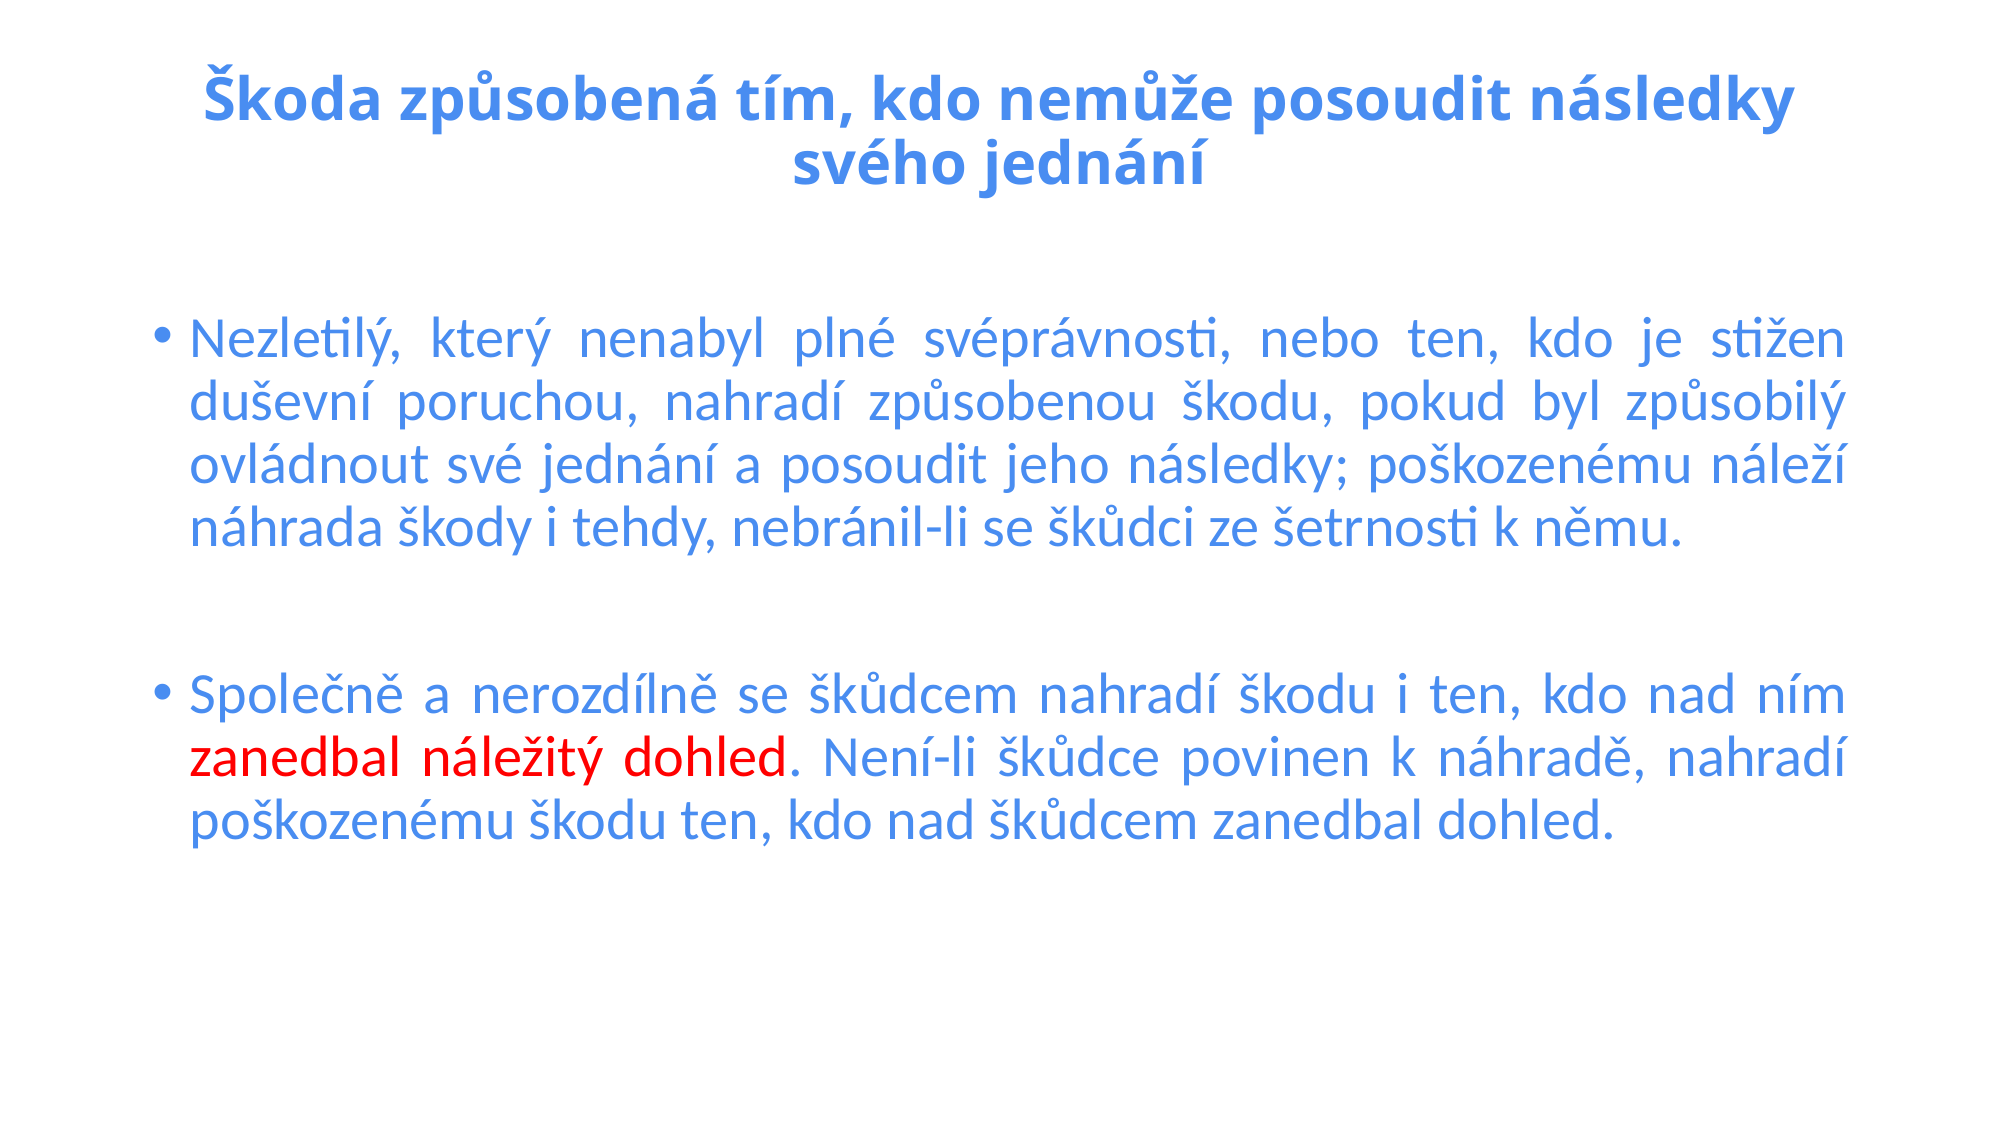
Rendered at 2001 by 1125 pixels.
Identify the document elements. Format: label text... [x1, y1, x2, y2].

title Škoda způsobená tím, kdo nemůže posoudit následky svého jednání [137, 59, 1863, 278]
list Nezletilý, který nenabyl plné svéprávnosti, nebo ten, kdo je stižen duševní poruchou, nahradí způsobenou škodu, pokud byl způsobilý ovládnout své jednání a posoudit jeho následky; poškozenému náleží náhrada škody i tehdy, nebránil-li se škůdci ze šetrnosti k němu. Společně a nerozdílně se škůdcem nahradí škodu i ten, kdo nad ním zanedbal náležitý dohled. Není-li škůdce povinen k náhradě, nahradí poškozenému škodu ten, kdo nad škůdcem zanedbal dohled. [137, 299, 1863, 1014]
